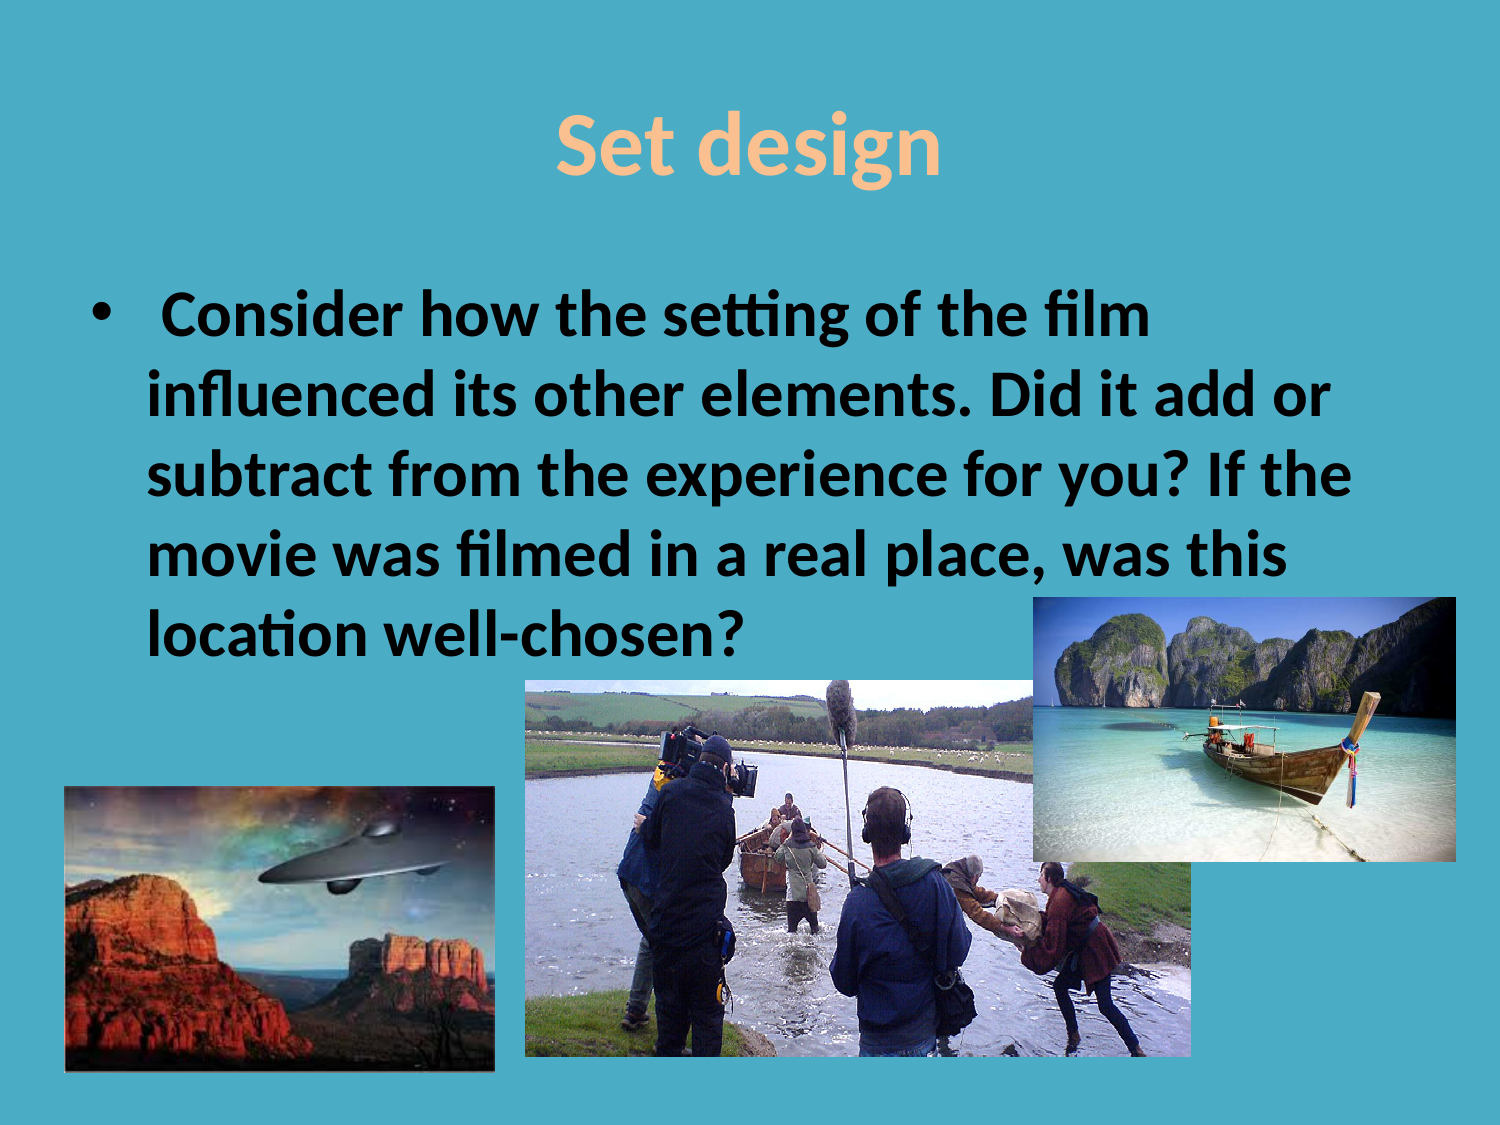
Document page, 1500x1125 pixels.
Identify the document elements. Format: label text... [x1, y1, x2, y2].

title Set design [75, 45, 1425, 233]
list Consider how the setting of the film influenced its other elements. Did it add or subtract from the experience for you? If the movie was filmed in a real place, was this location well-chosen? [75, 262, 1425, 1005]
picture [64, 786, 495, 1074]
picture [525, 597, 1457, 1057]
